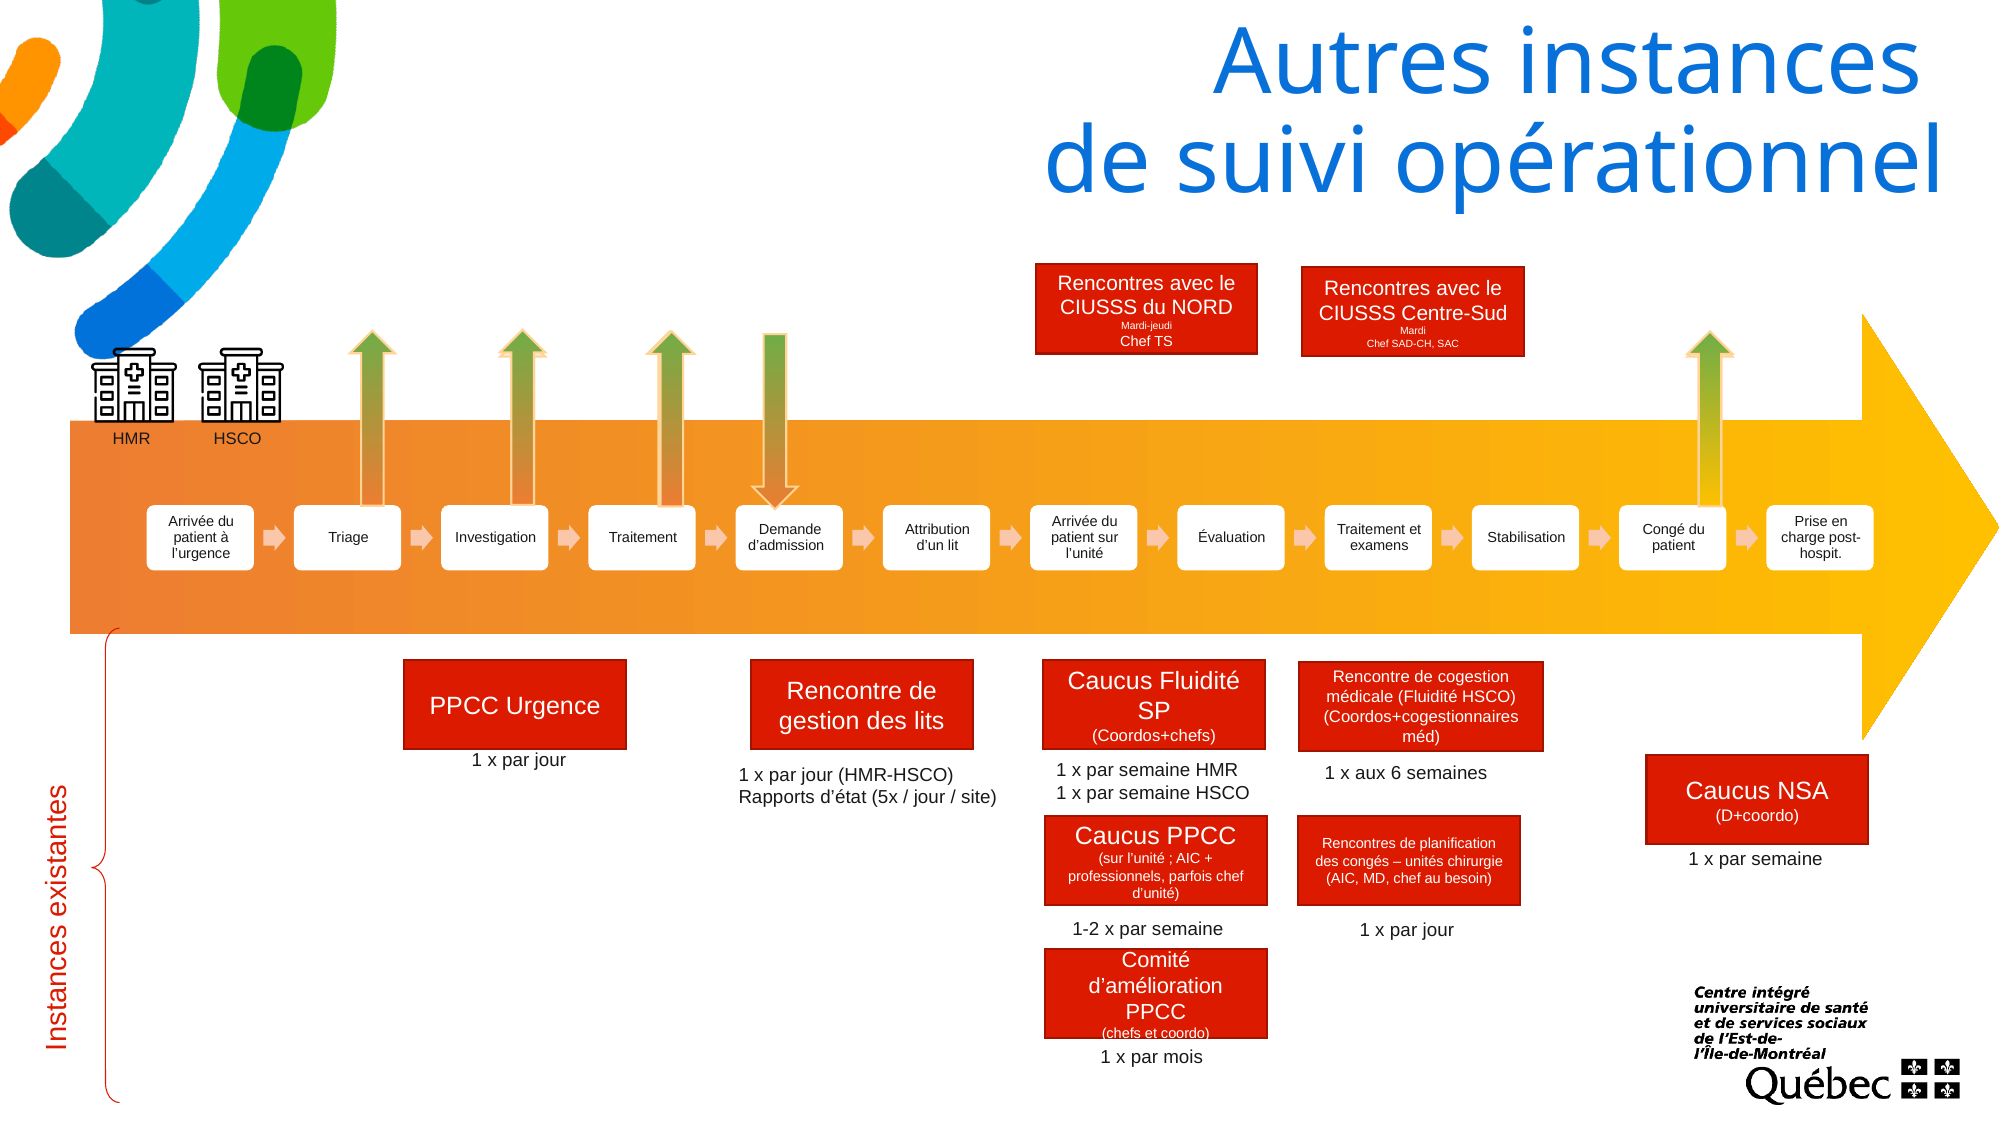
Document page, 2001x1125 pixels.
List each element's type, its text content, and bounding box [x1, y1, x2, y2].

text_box [1873, 328, 2000, 726]
text_box 1 x par mois [1085, 1037, 1255, 1075]
text_box 1 x par jour [1344, 909, 1514, 948]
text_box Comité d’amélioration PPCC (chefs et coordo) [1044, 948, 1268, 1039]
picture [1694, 986, 1960, 1105]
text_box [91, 342, 184, 457]
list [147, 216, 1873, 859]
text_box Instances existantes [29, 611, 80, 1066]
text_box [69, 419, 147, 635]
text_box Rencontres de planification des congés – unités chirurgie (AIC, MD, chef au besoin) [1297, 859, 1521, 906]
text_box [197, 342, 284, 457]
picture [0, 0, 354, 373]
text_box 1 x par semaine [1673, 859, 1866, 877]
text_box Caucus PPCC (sur l’unité ; AIC + professionnels, parfois chef d’unité) [1044, 859, 1268, 906]
title Autres instances de suivi opérationnel [389, 4, 1962, 223]
text_box 1-2 x par semaine [1057, 908, 1250, 947]
text_box [91, 627, 120, 1104]
